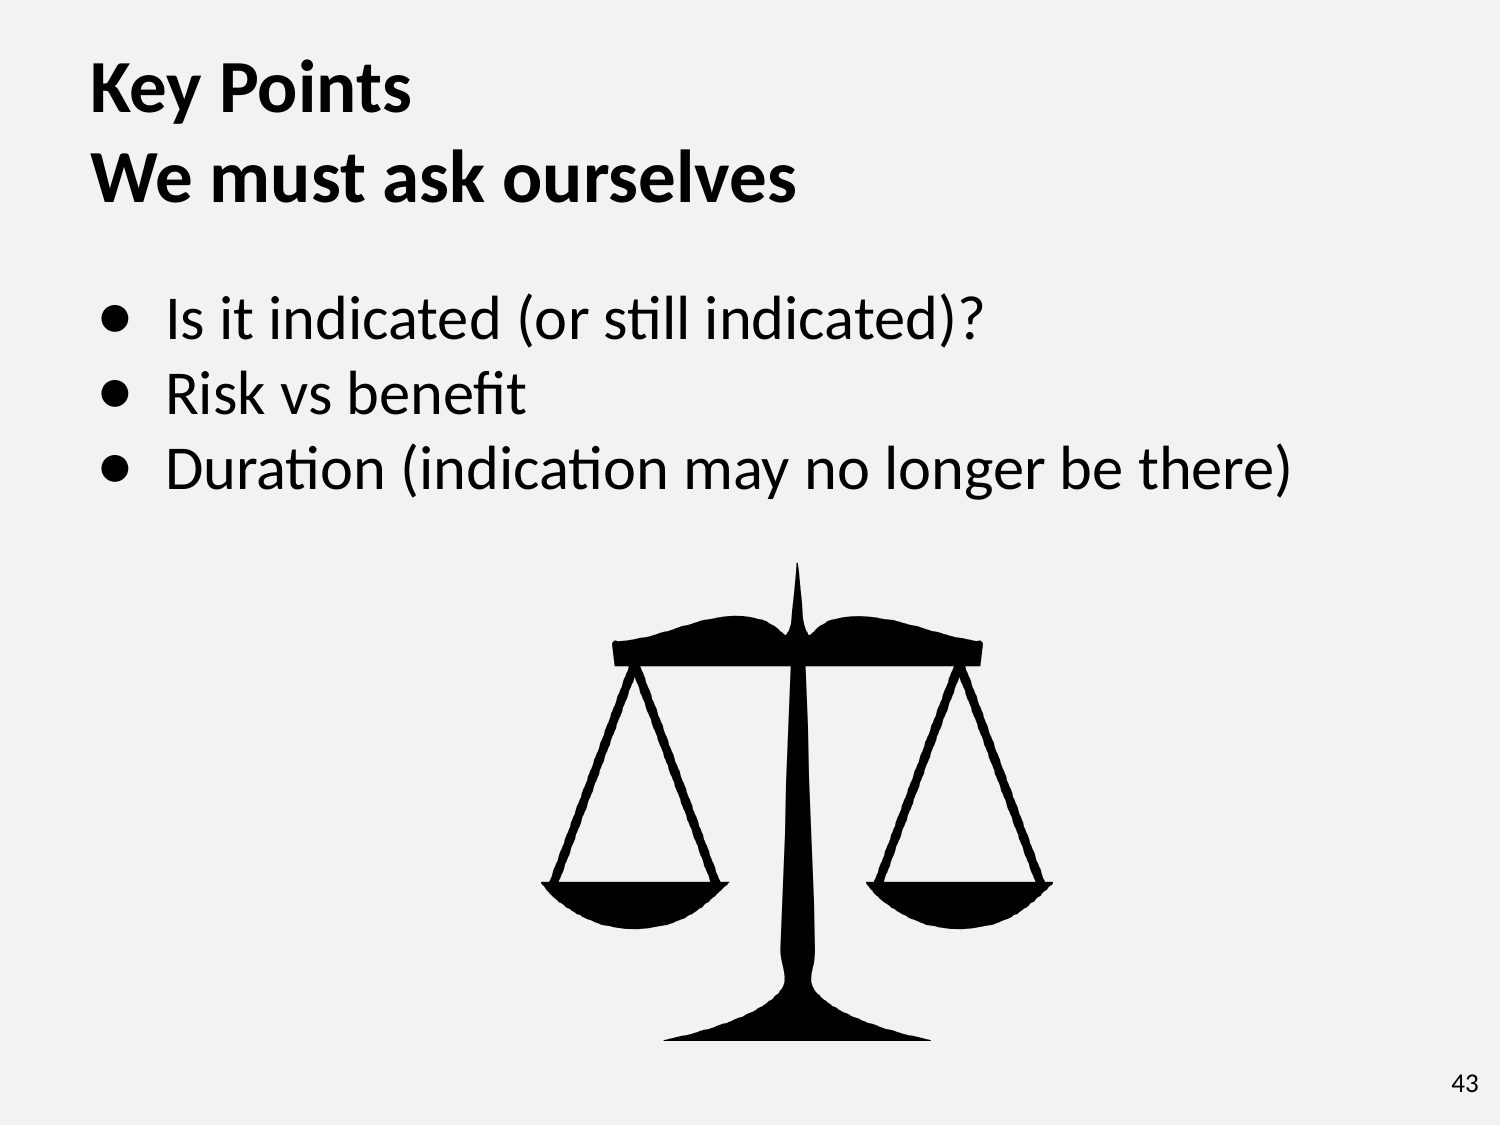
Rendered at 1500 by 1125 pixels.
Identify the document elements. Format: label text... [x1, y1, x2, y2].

picture [541, 562, 1053, 1041]
title Key Points We must ask ourselves [74, 44, 1426, 233]
list Is it indicated (or still indicated)? Risk vs benefit Duration (indication may no longer be there) [74, 262, 1426, 1078]
